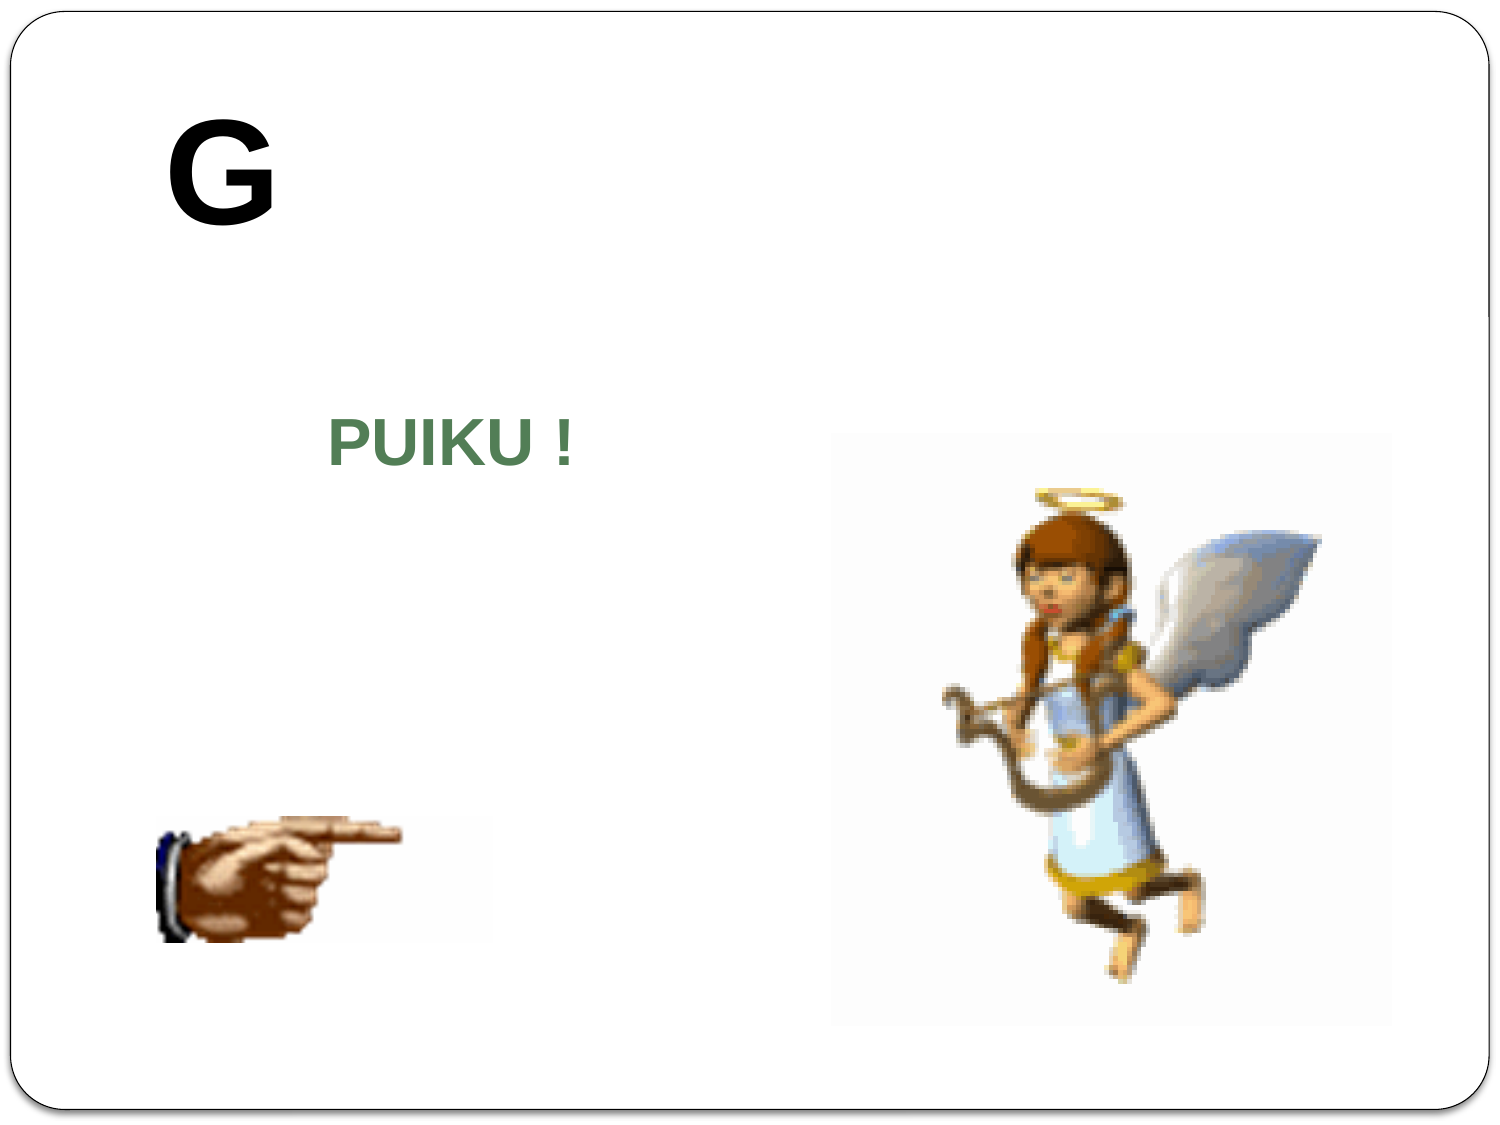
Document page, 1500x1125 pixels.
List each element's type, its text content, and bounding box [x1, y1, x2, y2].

picture [155, 815, 493, 943]
list PUIKU ! [150, 237, 1425, 988]
title G [150, 45, 1425, 237]
picture [831, 433, 1392, 1027]
